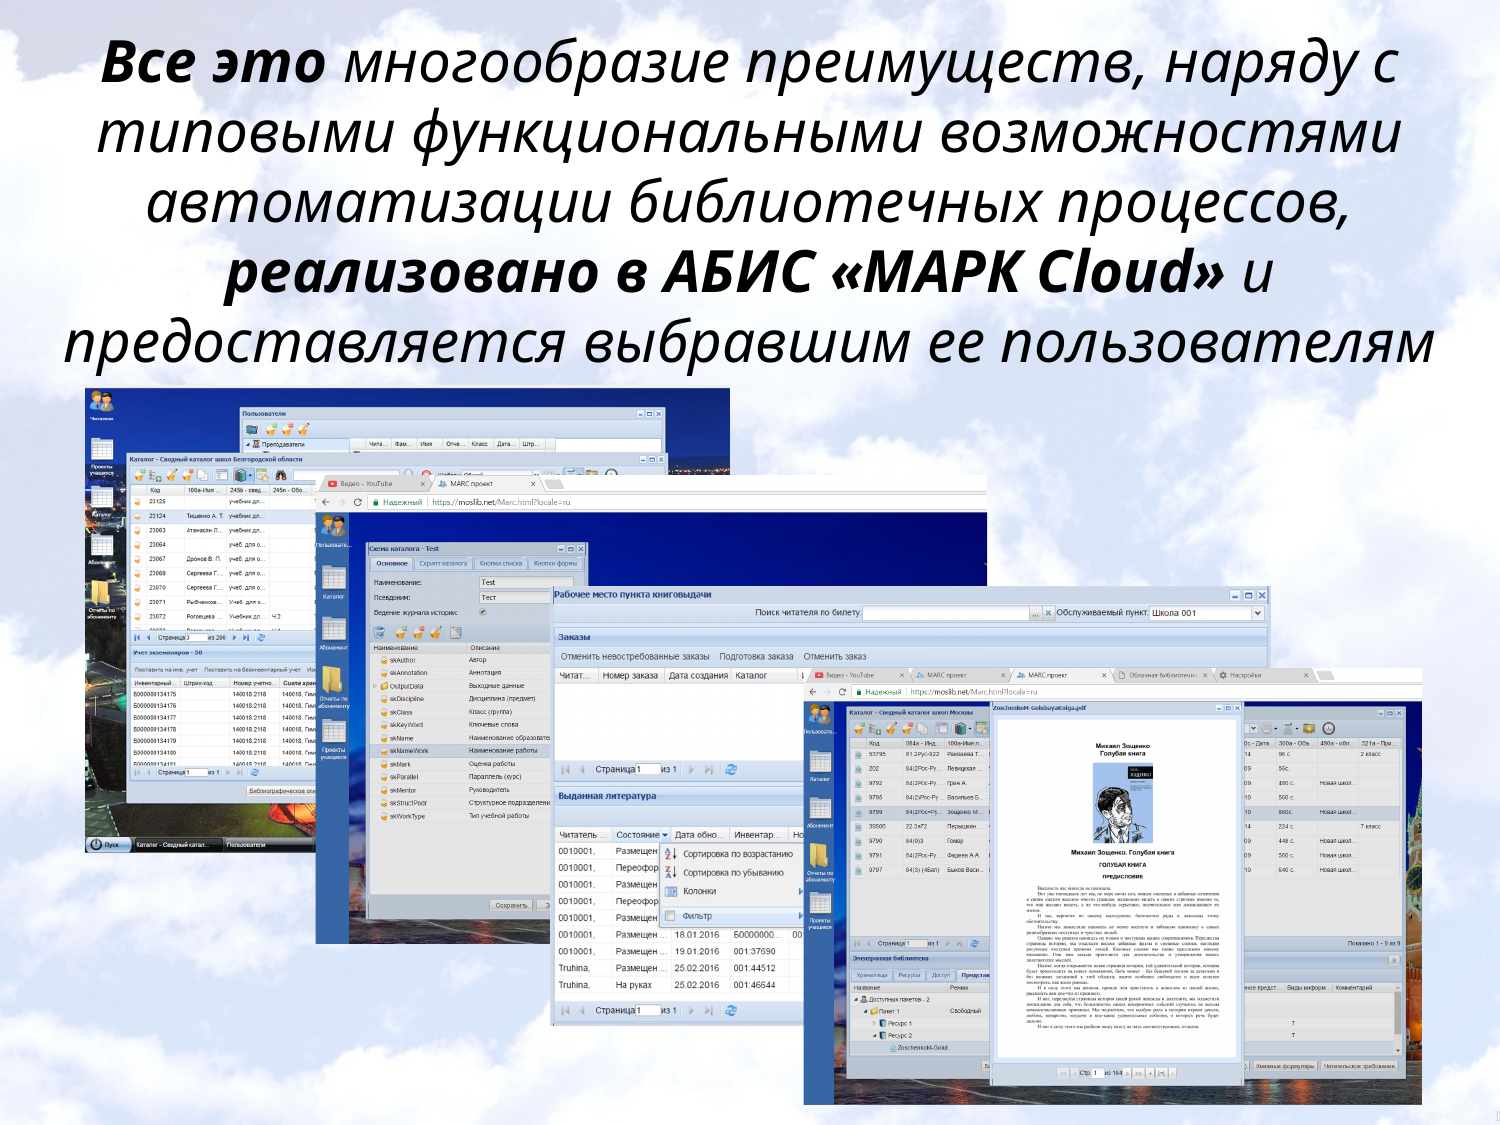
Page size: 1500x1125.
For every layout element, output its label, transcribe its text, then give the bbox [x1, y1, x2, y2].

text_box Все это многообразие преимуществ, наряду с типовыми функциональными возможностями автоматизации библиотечных процессов, реализовано в АБИС «МАРК Cloud» и предоставляется выбравшим ее пользователям [11, 16, 1489, 382]
picture [85, 384, 1423, 1105]
